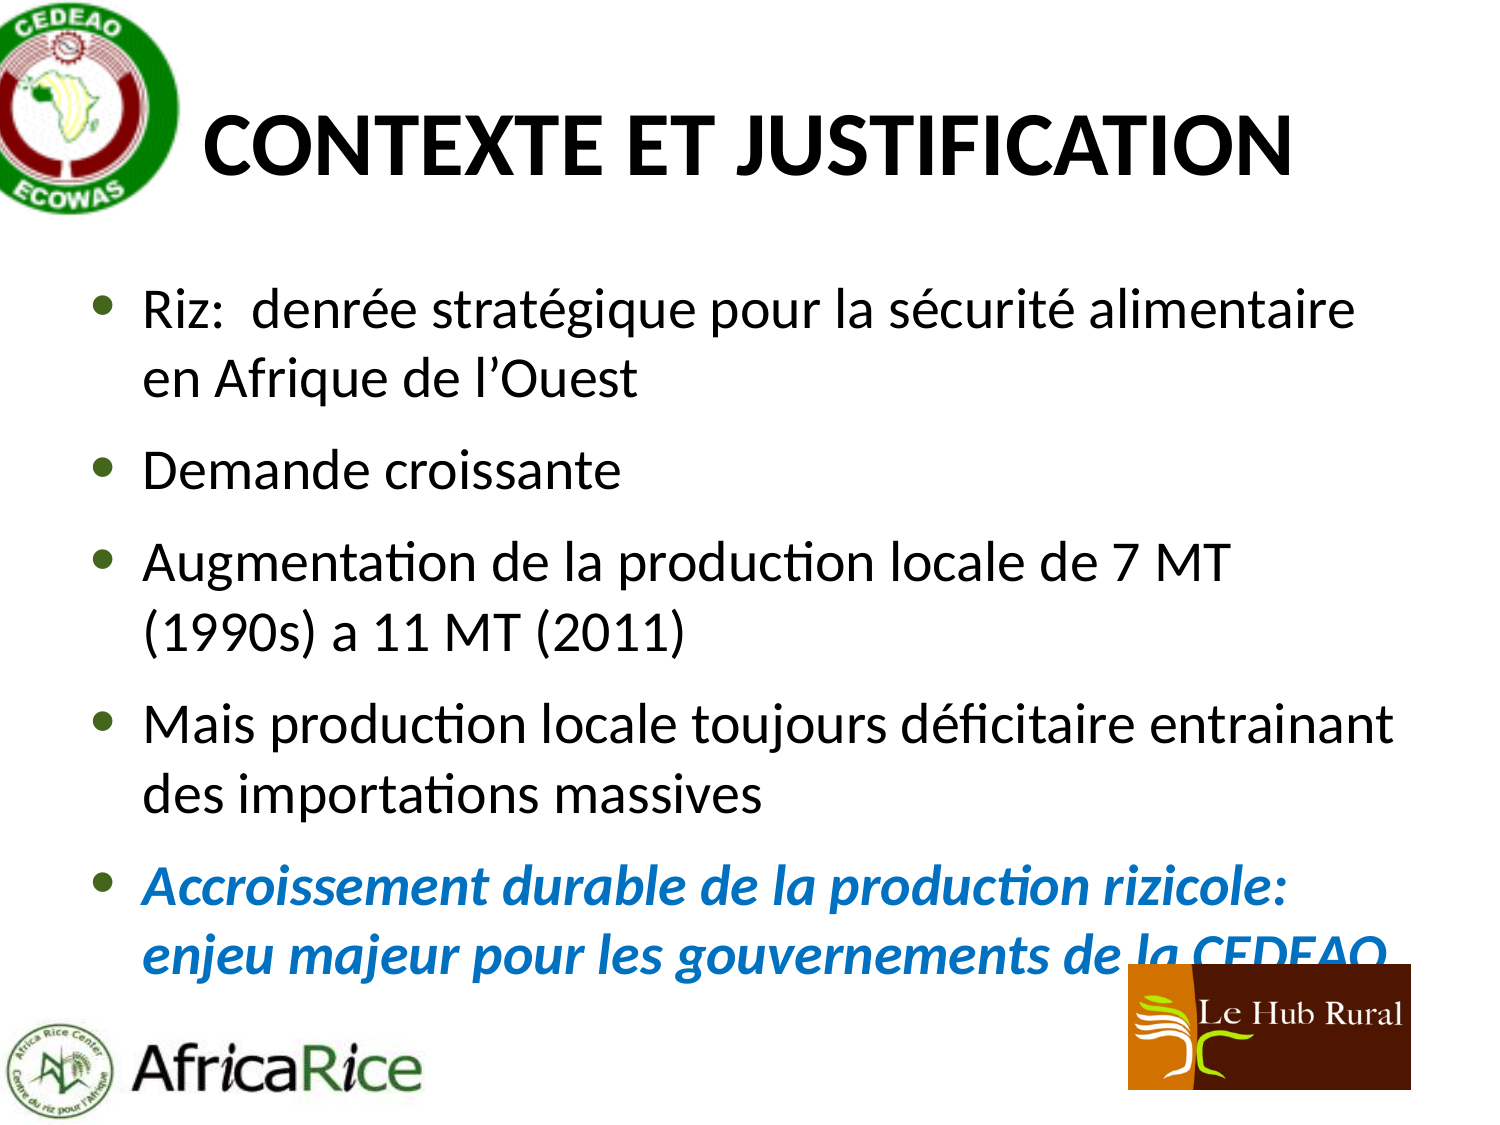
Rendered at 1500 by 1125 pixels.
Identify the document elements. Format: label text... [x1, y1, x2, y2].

list Riz: denrée stratégique pour la sécurité alimentaire en Afrique de l’Ouest Demande croissante Augmentation de la production locale de 7 MT (1990s) a 11 MT (2011) Mais production locale toujours déficitaire entrainant des importations massives Accroissement durable de la production rizicole: enjeu majeur pour les gouvernements de la CEDEAO [75, 262, 1425, 1005]
picture [0, 0, 184, 221]
picture [1127, 963, 1412, 1090]
picture [0, 1018, 426, 1125]
title CONTEXTE ET JUSTIFICATION [75, 45, 1425, 233]
